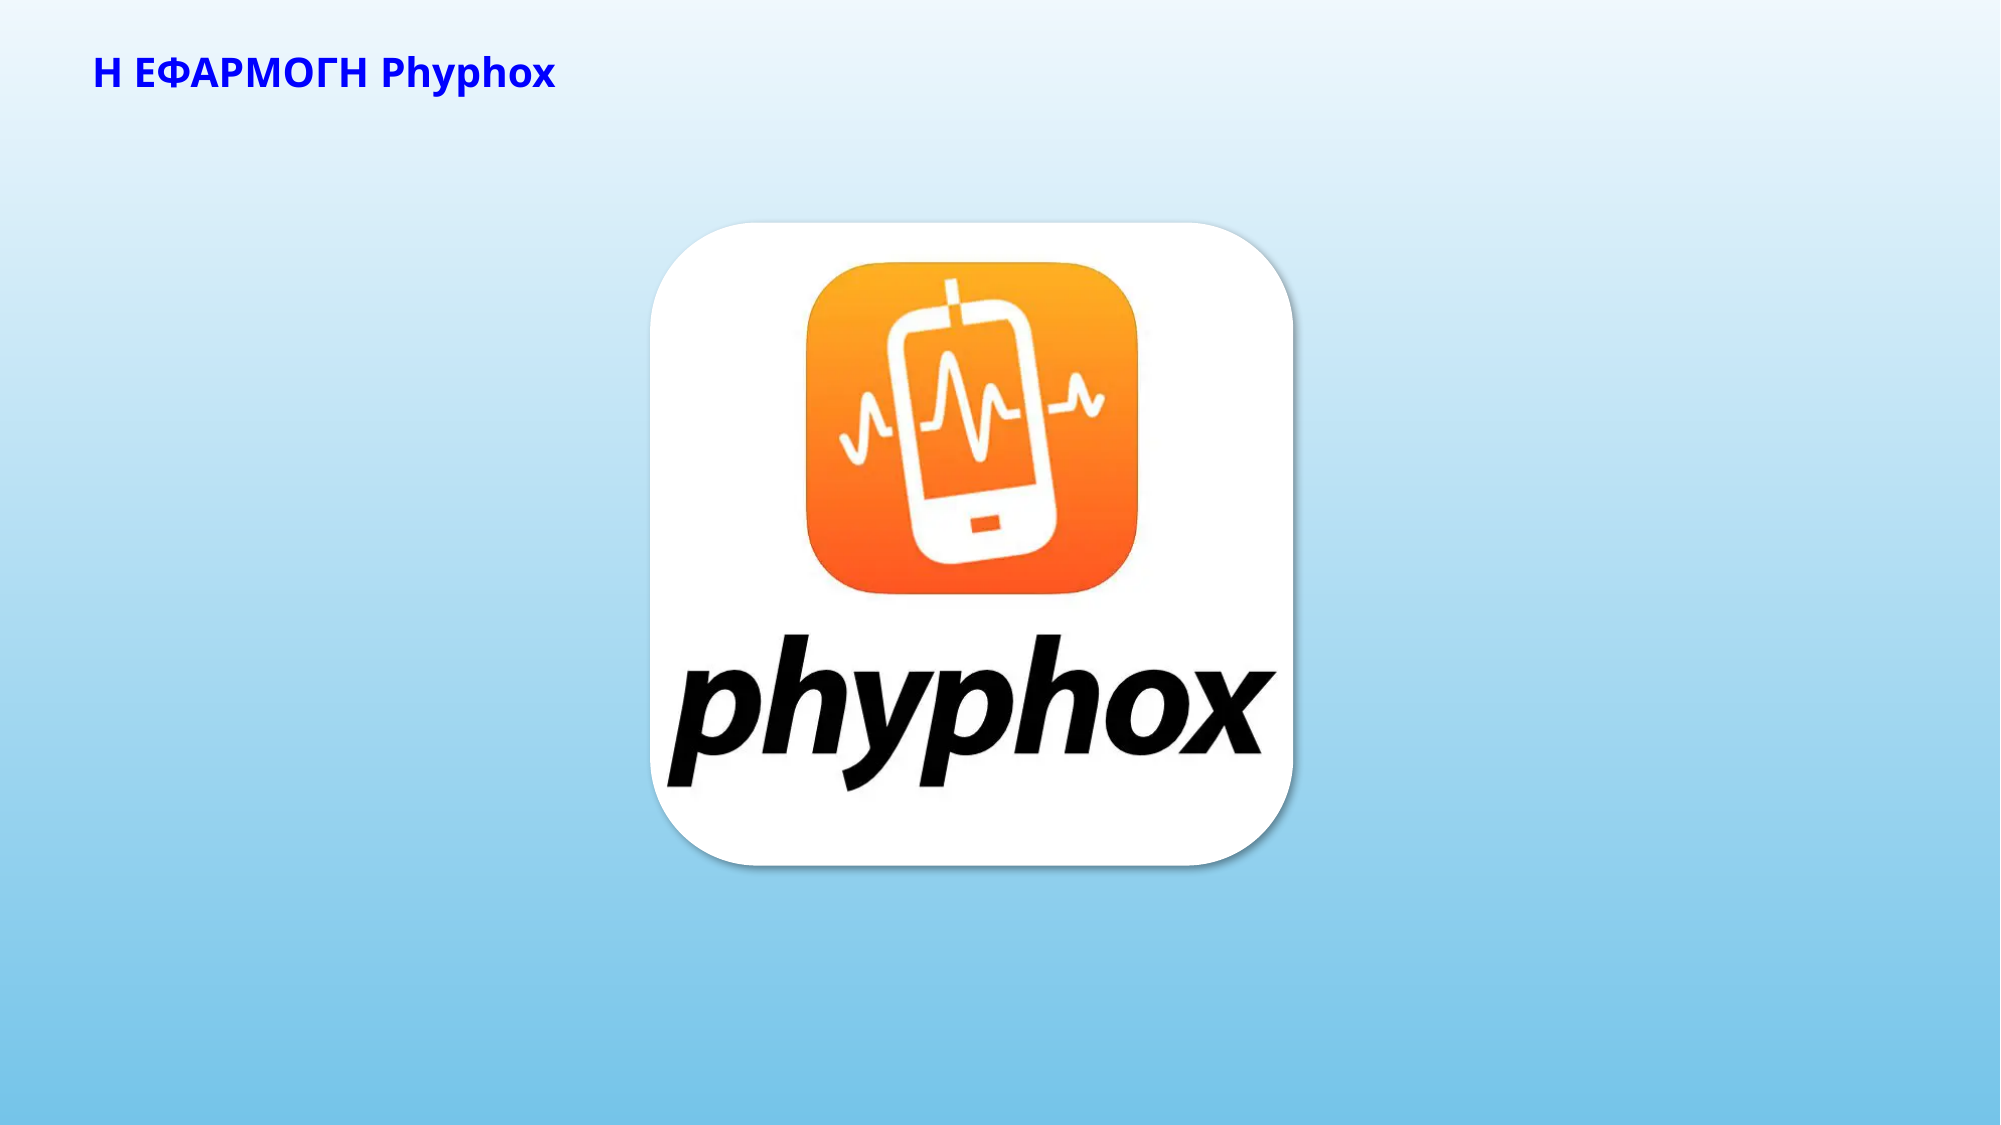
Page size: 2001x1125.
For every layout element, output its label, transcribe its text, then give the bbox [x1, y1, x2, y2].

text_box Η ΕΦΑΡΜΟΓΗ Phyphox [77, 45, 615, 105]
picture [649, 222, 1294, 867]
